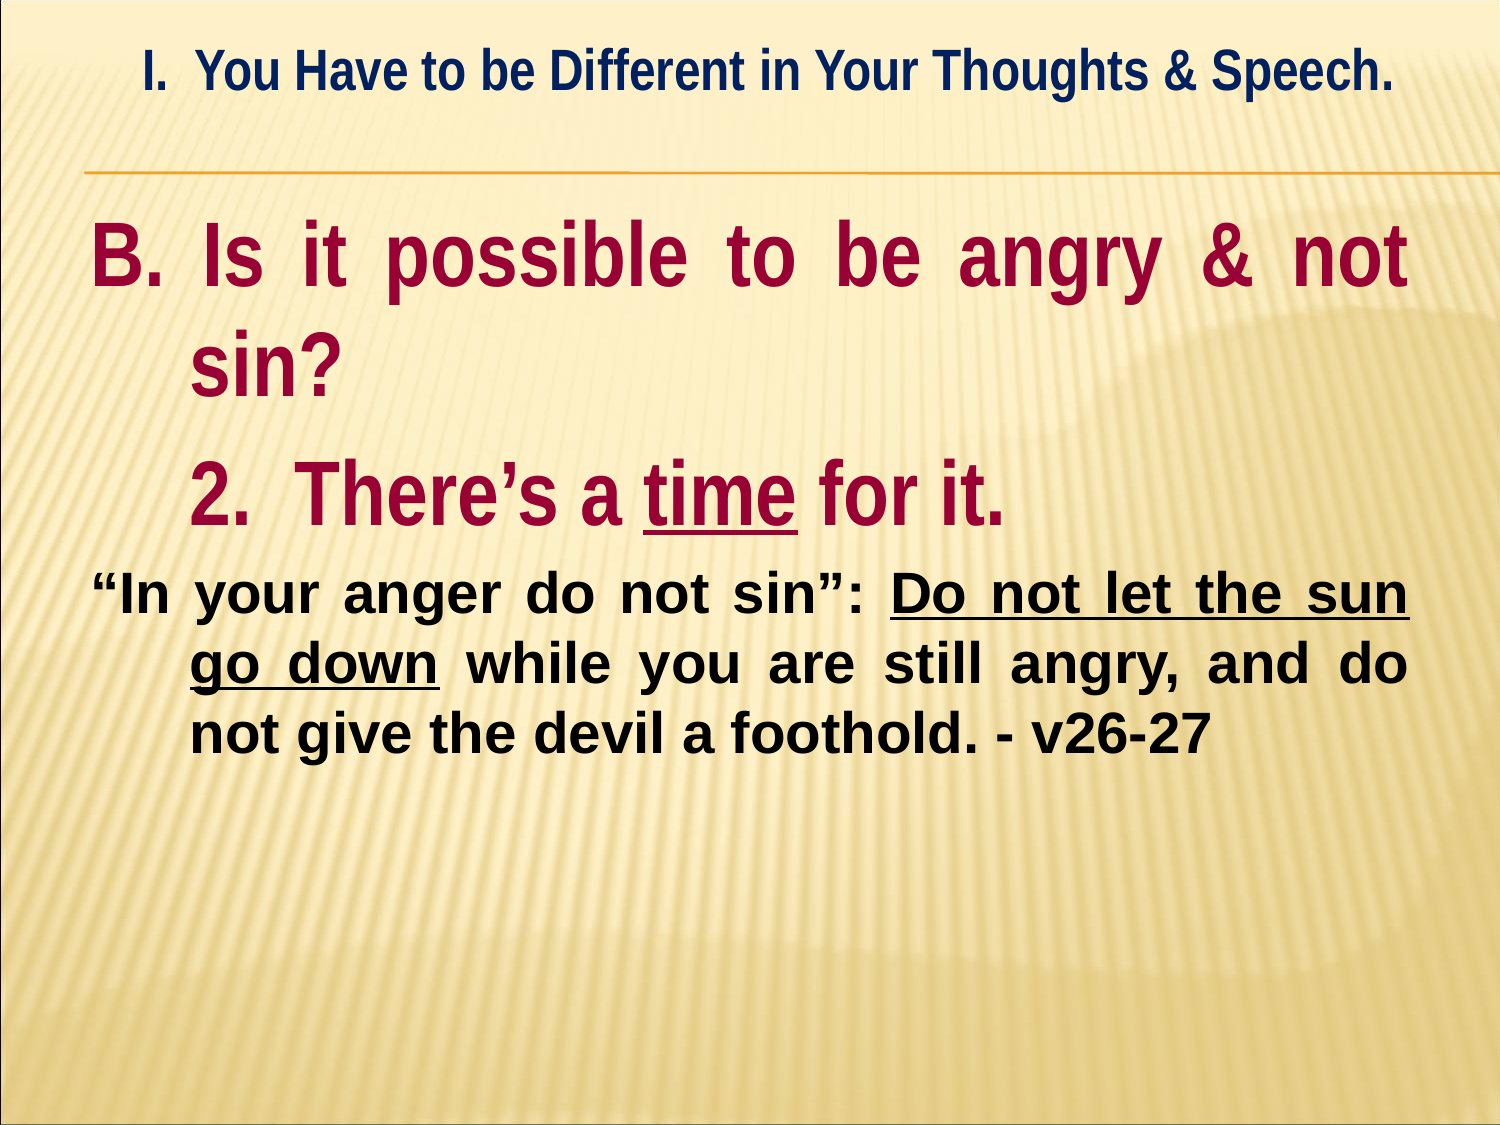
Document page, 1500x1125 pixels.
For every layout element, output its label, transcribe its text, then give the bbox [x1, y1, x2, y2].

picture [0, 0, 1500, 1125]
list B. Is it possible to be angry & not sin? 2. There’s a time for it. “In your anger do not sin”: Do not let the sun go down while you are still angry, and do not give the devil a foothold. - v26-27 [75, 187, 1425, 1038]
text_box I. You Have to be Different in Your Thoughts & Speech. [124, 24, 1413, 110]
